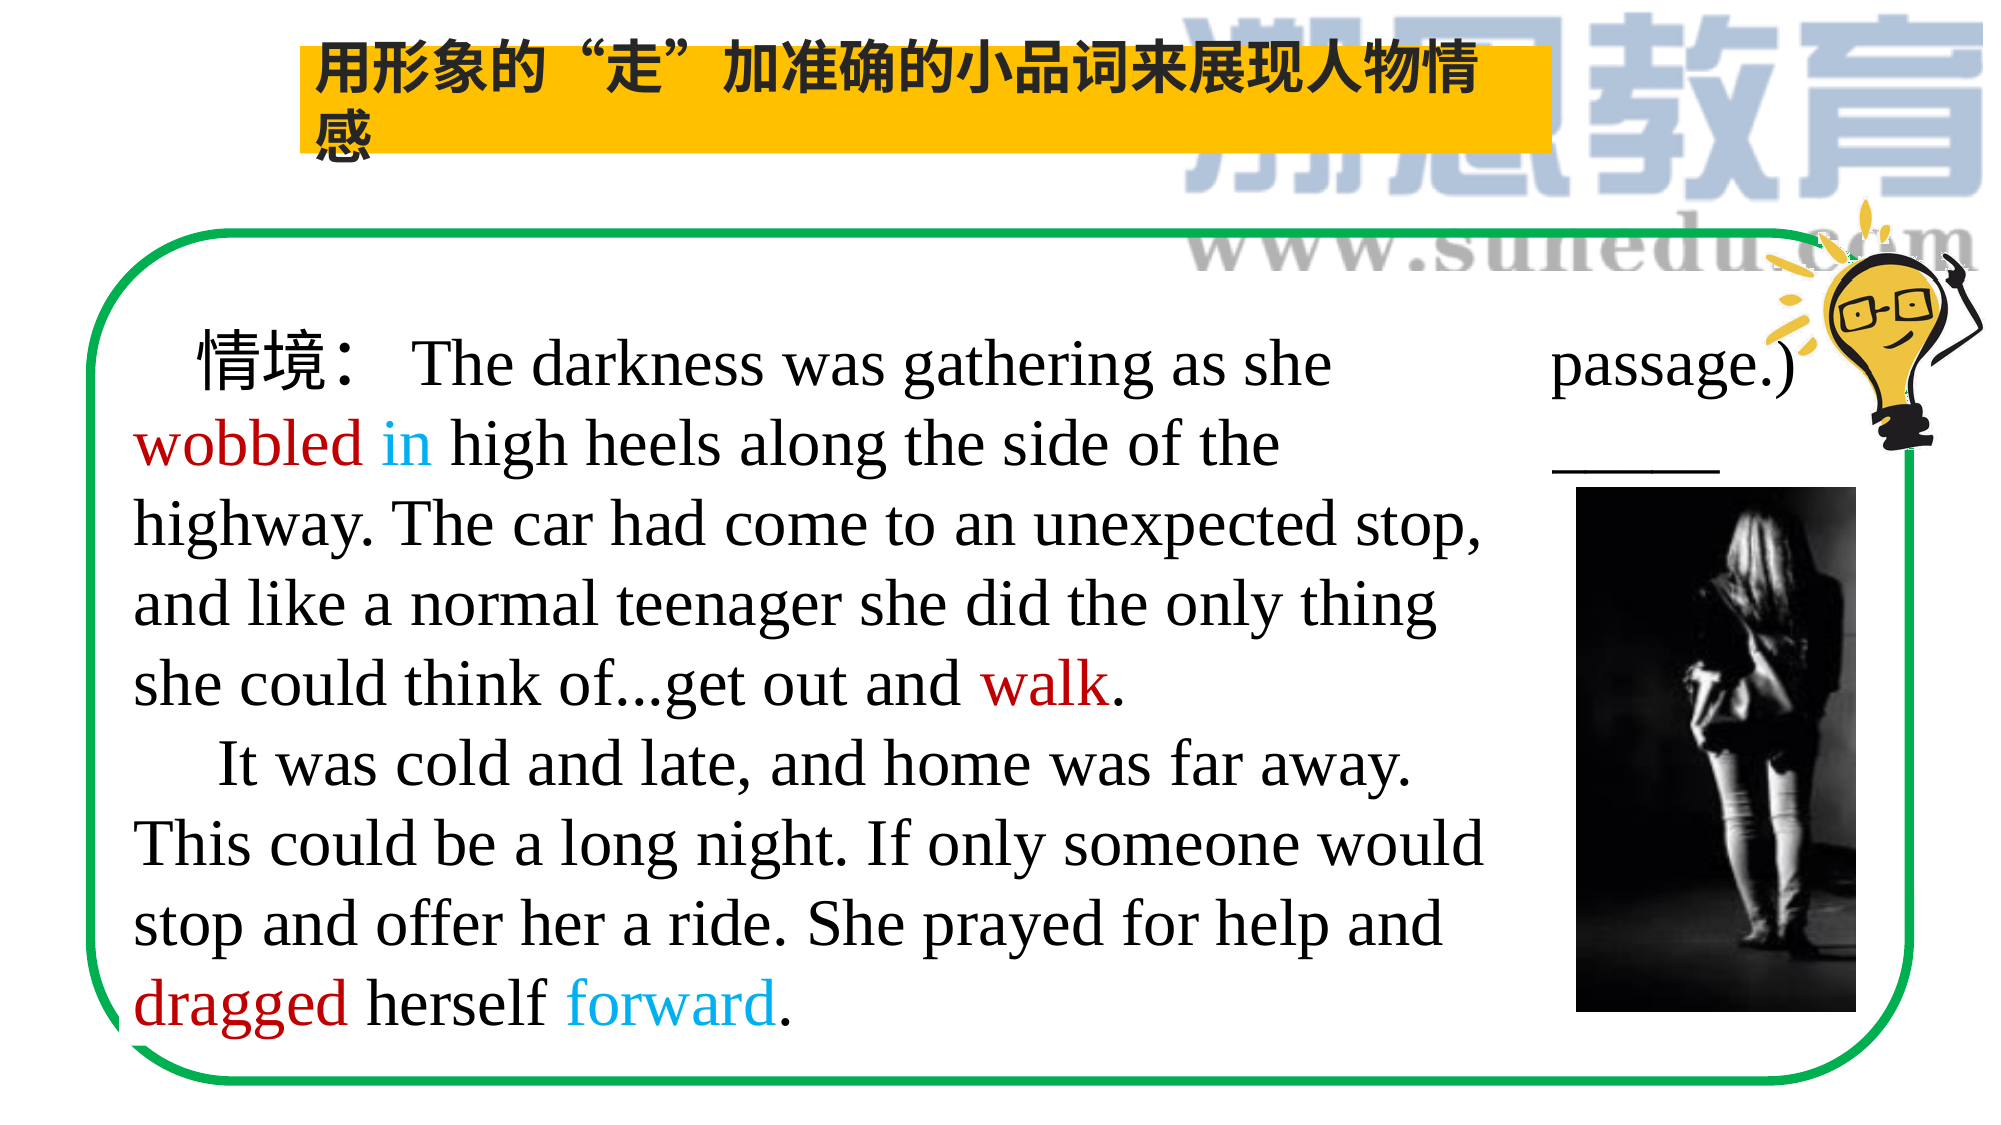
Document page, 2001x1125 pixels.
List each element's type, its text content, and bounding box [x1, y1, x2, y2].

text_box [69, 187, 2000, 1081]
text_box 用形象的“走”加准确的小品词来展现人物情感 [299, 45, 1553, 154]
picture [1178, 10, 1983, 187]
